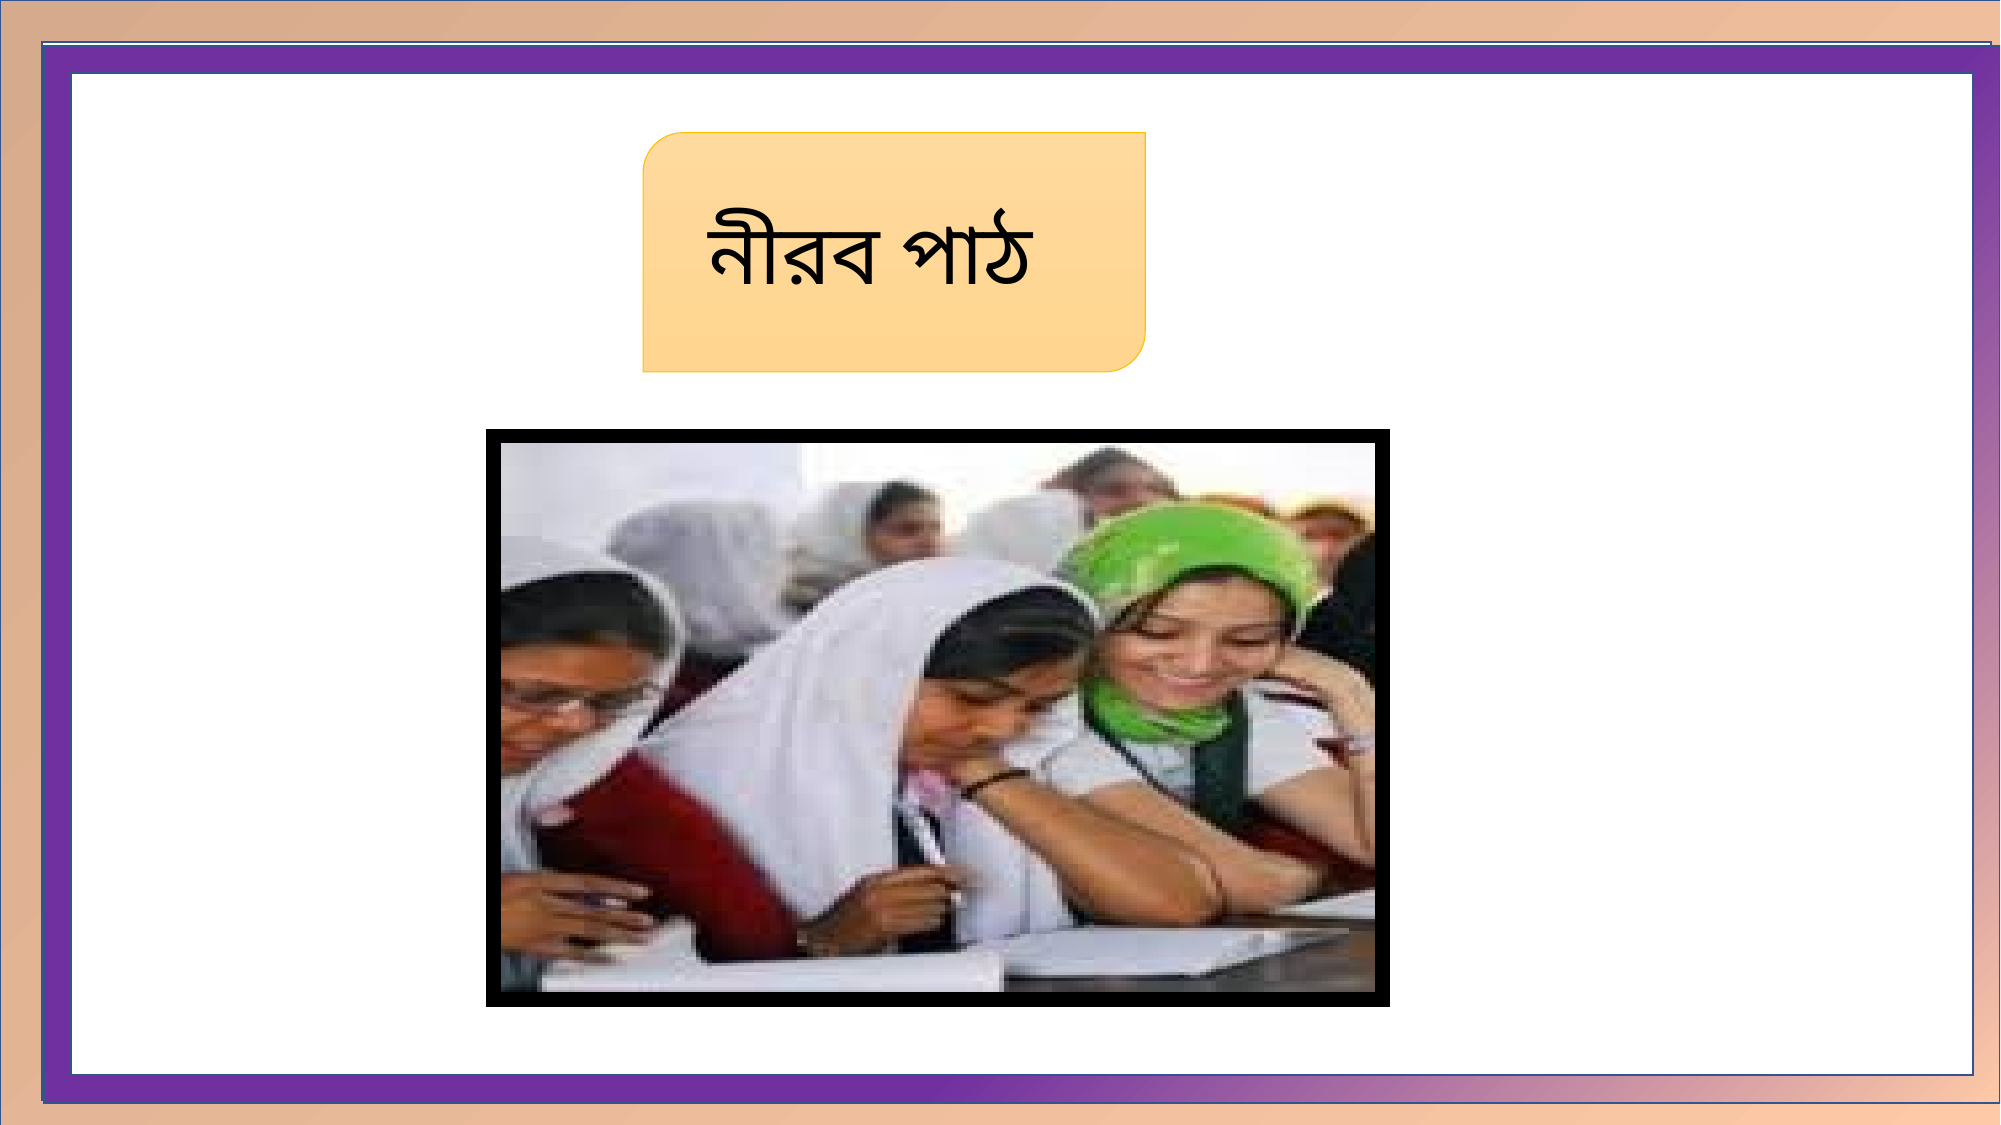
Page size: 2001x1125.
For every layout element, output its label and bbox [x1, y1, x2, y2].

text_box [643, 132, 1146, 372]
picture [500, 442, 1376, 993]
